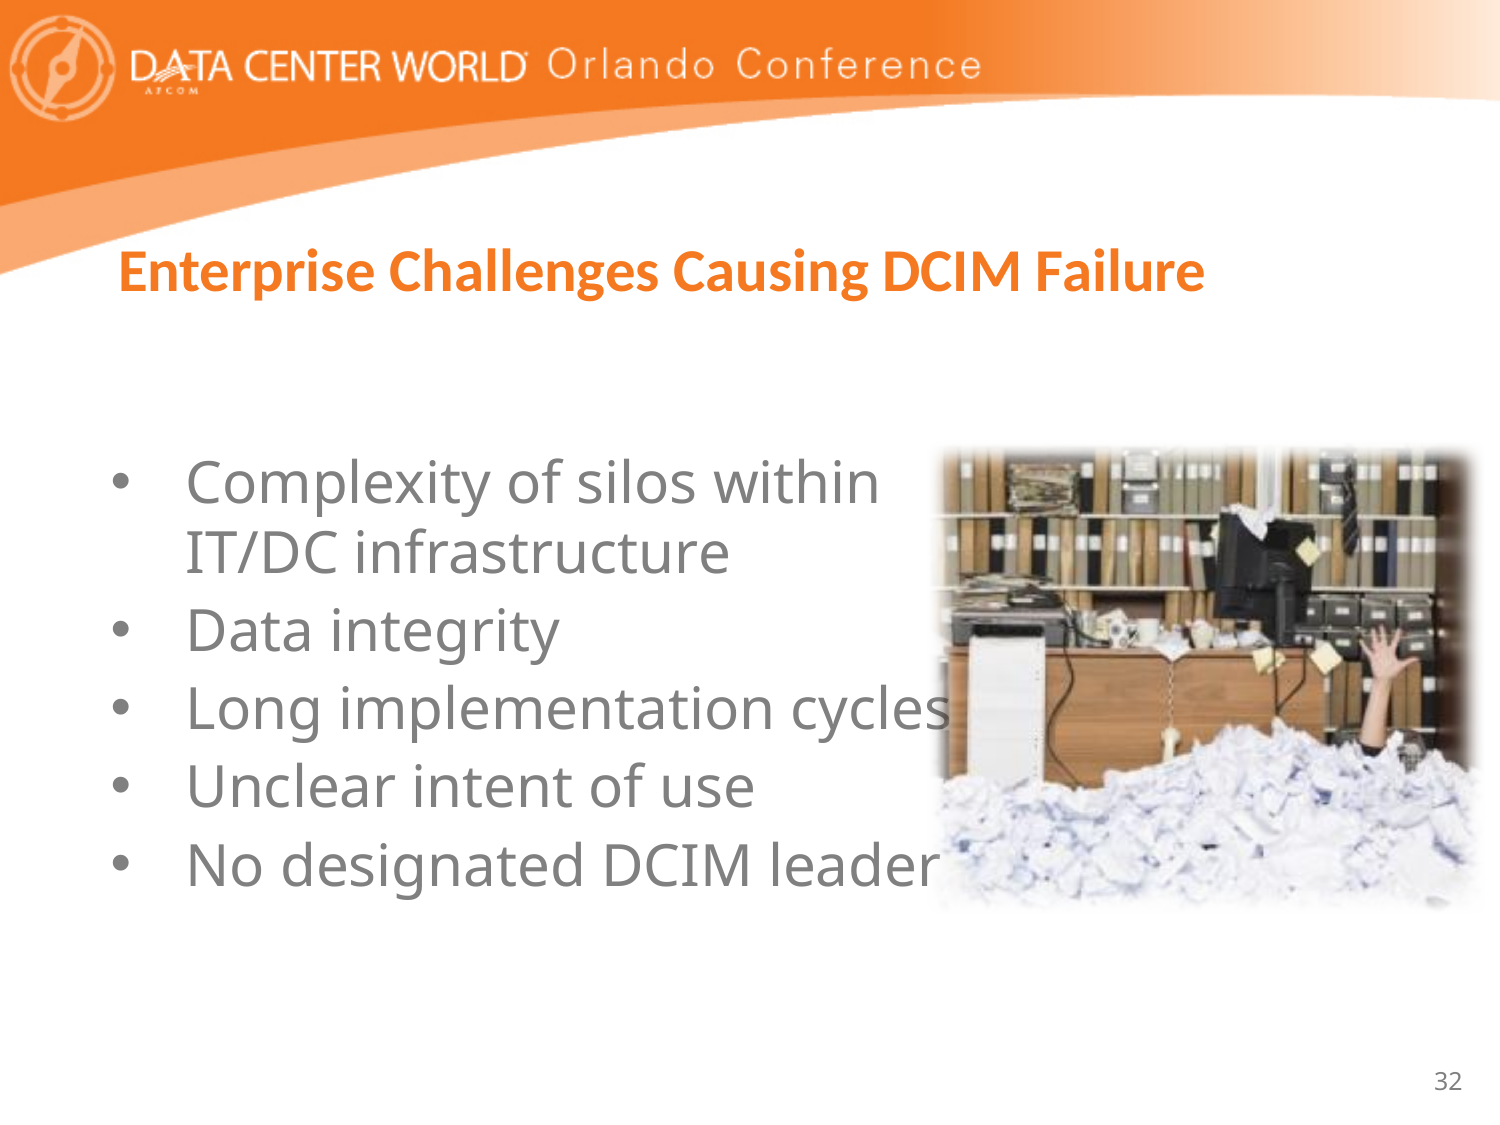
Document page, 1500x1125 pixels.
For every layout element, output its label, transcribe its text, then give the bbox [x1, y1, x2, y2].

title Enterprise Challenges Causing DCIM Failure [103, 231, 1397, 345]
list Complexity of silos within IT/DC infrastructure Data integrity Long implementation cycles Unclear intent of use No designated DCIM leader [95, 437, 1007, 944]
picture [0, 0, 1500, 1125]
